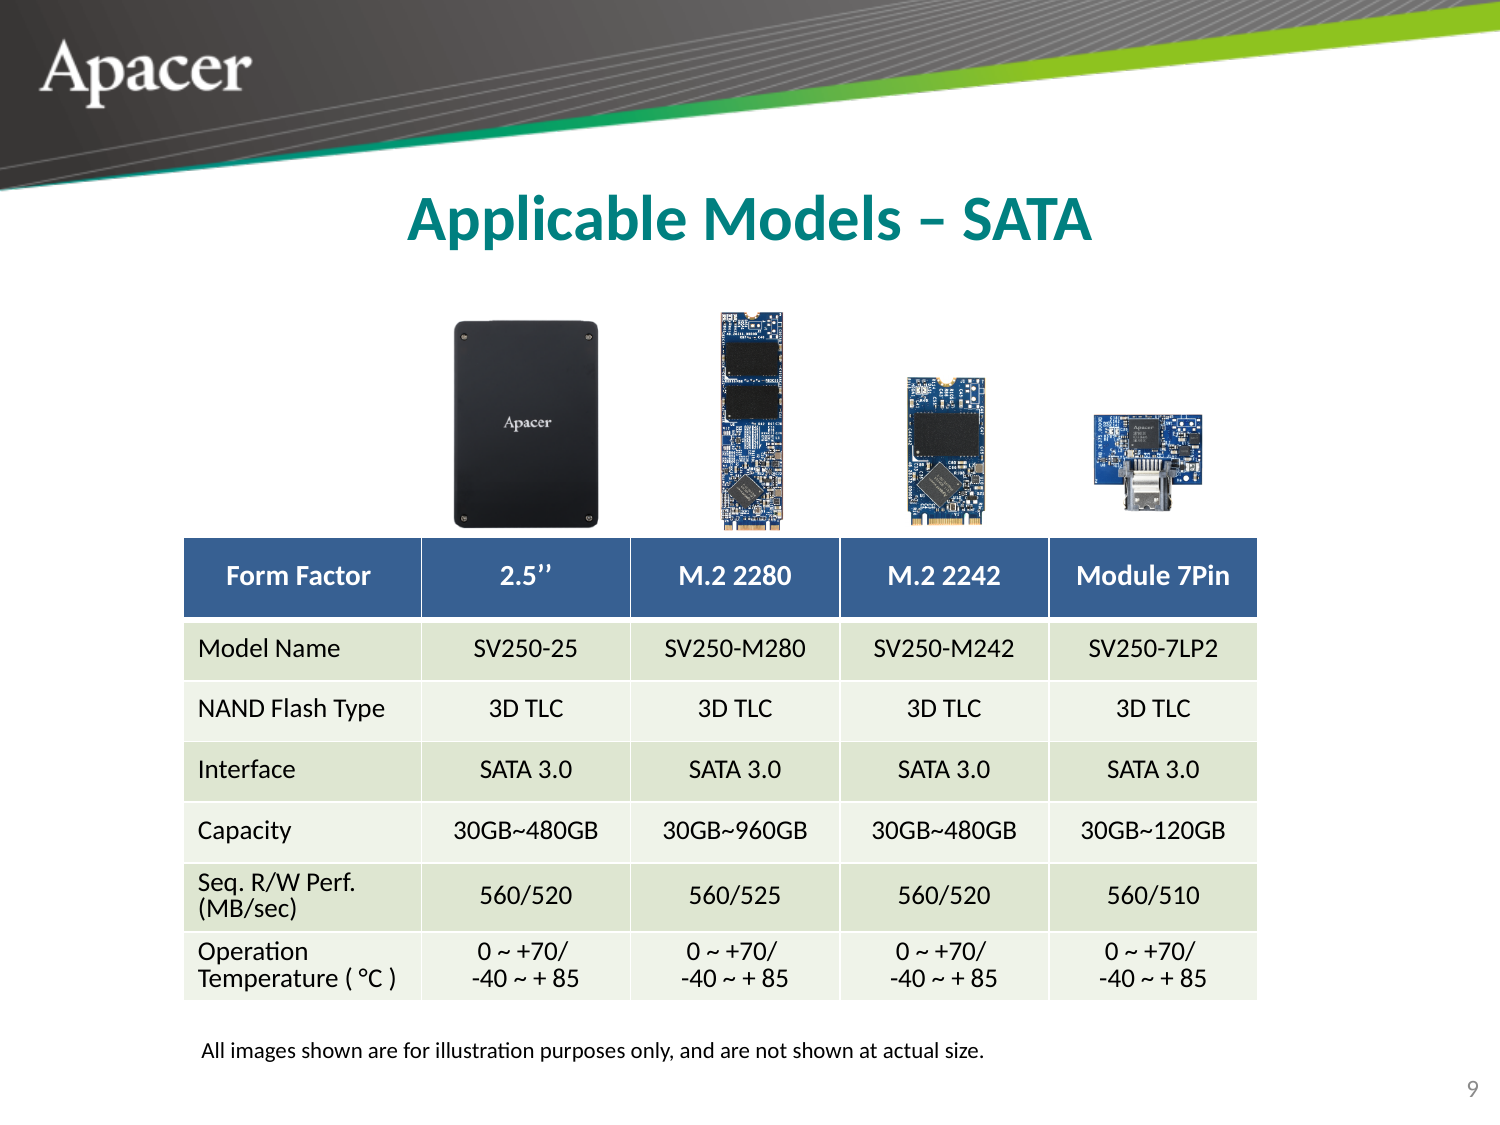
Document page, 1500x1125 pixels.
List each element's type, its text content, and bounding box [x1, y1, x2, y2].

table_cell 3D TLC [1050, 682, 1257, 741]
table_header 2.5’’ [422, 562, 630, 617]
table_cell Seq. R/W Perf. (MB/sec) [184, 864, 421, 931]
table_cell 30GB~960GB [631, 803, 839, 862]
table_cell SATA 3.0 [841, 742, 1048, 801]
slide_number 9 [1144, 1057, 1495, 1118]
table_cell 560/520 [422, 864, 630, 931]
table_cell Operation Temperature ( °C ) [184, 933, 421, 1000]
table_cell 560/510 [1050, 864, 1257, 931]
table_cell 3D TLC [422, 682, 630, 741]
table_cell 30GB~480GB [841, 803, 1048, 862]
table_cell SV250-M242 [841, 623, 1048, 680]
table_cell 0 ~ +70/ -40 ~ + 85 [841, 933, 1048, 1000]
table_header Form Factor [184, 538, 421, 617]
table_cell 0 ~ +70/ -40 ~ + 85 [1050, 933, 1257, 1000]
table_cell SV250-25 [422, 623, 630, 680]
table_cell Model Name [184, 623, 421, 680]
table_cell 3D TLC [631, 682, 839, 741]
table_cell 0 ~ +70/ -40 ~ + 85 [631, 933, 839, 1000]
table_header Module 7Pin [1050, 538, 1257, 617]
table_cell Capacity [184, 803, 421, 862]
table_cell NAND Flash Type [184, 682, 421, 741]
picture [0, 260, 1500, 1125]
table_cell SV250-7LP2 [1050, 623, 1257, 680]
text_box Applicable Models – SATA [0, 169, 1500, 260]
table_cell Interface [184, 742, 421, 801]
table_cell 0 ~ +70/ -40 ~ + 85 [422, 933, 630, 1000]
picture [0, 0, 1500, 169]
table_cell 560/520 [841, 864, 1048, 931]
table_cell SATA 3.0 [631, 742, 839, 801]
table_cell 3D TLC [841, 682, 1048, 741]
table_cell 560/525 [631, 864, 839, 931]
table_cell SATA 3.0 [422, 742, 630, 801]
table_cell SATA 3.0 [1050, 742, 1257, 801]
table_cell 30GB~480GB [422, 803, 630, 862]
text_box All images shown are for illustration purposes only, and are not shown at actual size. [186, 1028, 1002, 1071]
table_header M.2 2280 [631, 538, 839, 617]
table_cell SV250-M280 [631, 623, 839, 680]
table_cell 30GB~120GB [1050, 803, 1257, 862]
table_header M.2 2242 [841, 538, 1048, 617]
